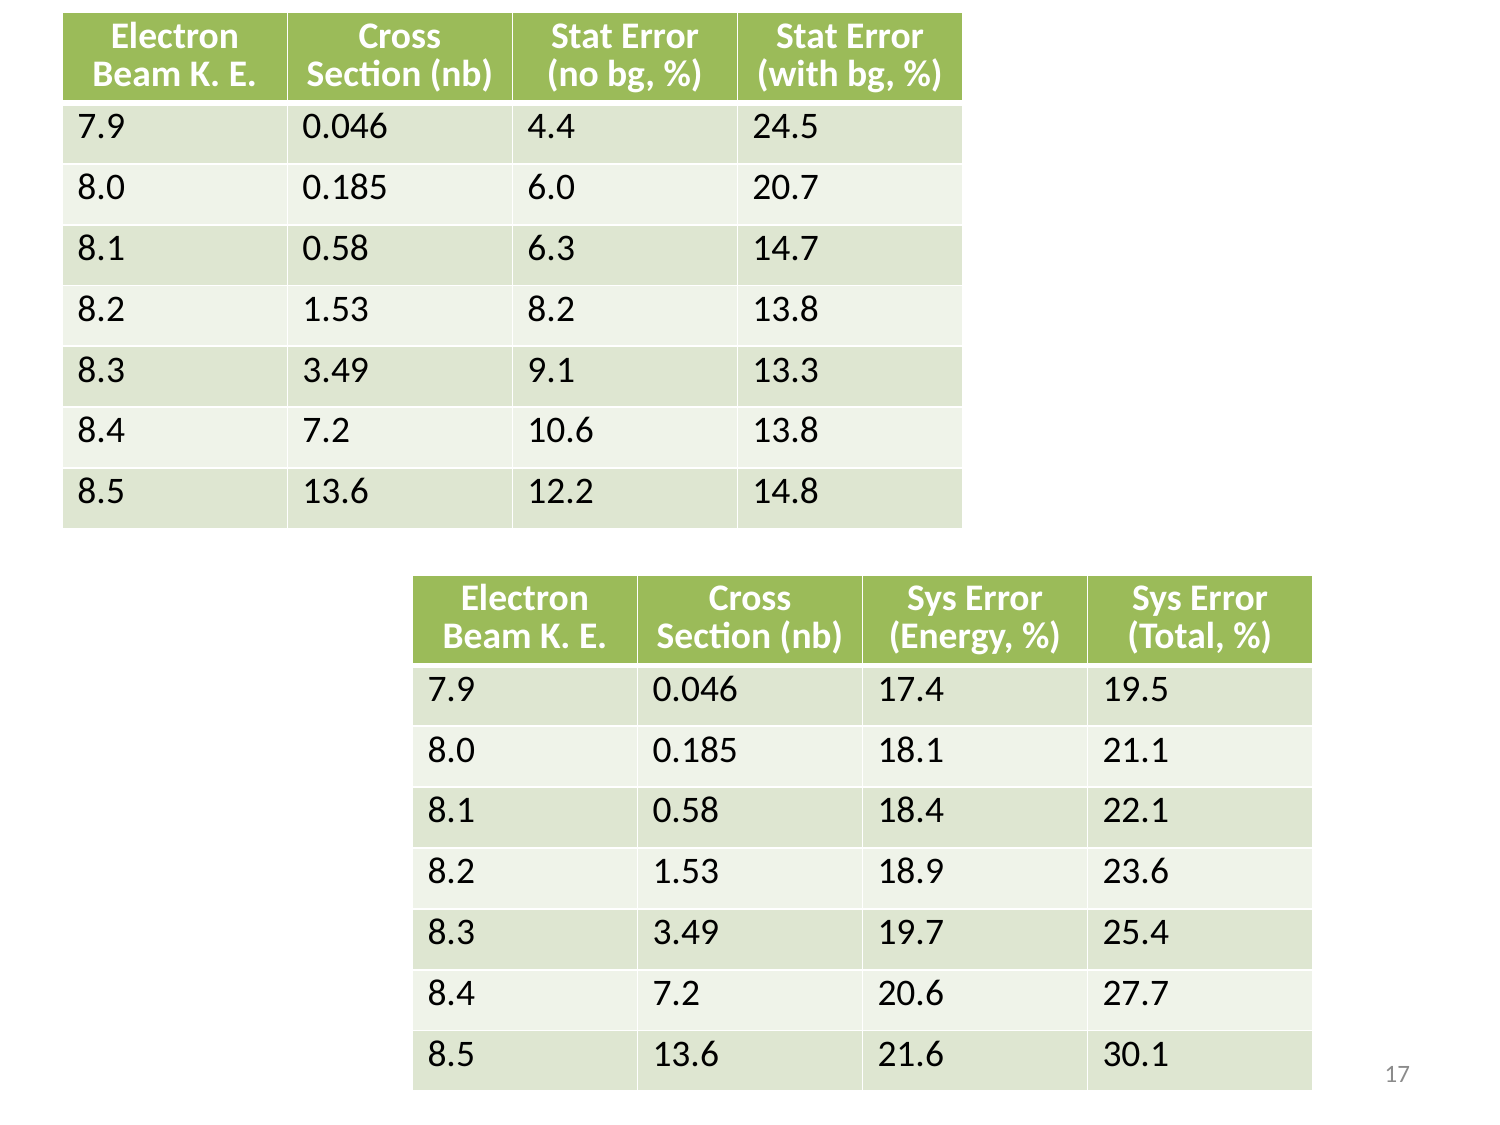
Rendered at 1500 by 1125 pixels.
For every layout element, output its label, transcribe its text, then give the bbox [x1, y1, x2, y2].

table_cell 3.49 [288, 347, 512, 406]
table_cell 8.5 [413, 1031, 637, 1090]
table_cell 0.185 [638, 727, 862, 786]
table_header Cross Section (nb) [638, 576, 862, 663]
table_cell 19.7 [863, 910, 1087, 969]
table_cell 7.2 [638, 971, 862, 1030]
table_header Electron Beam K. E. [63, 13, 287, 100]
table_cell 8.3 [413, 910, 637, 969]
table_cell 6.0 [513, 165, 737, 224]
table_cell 0.58 [638, 788, 862, 847]
table_cell 13.3 [738, 347, 962, 406]
table_cell 3.49 [638, 910, 862, 969]
table_header Stat Error (no bg, %) [513, 13, 737, 100]
table_cell 12.2 [513, 469, 737, 528]
table_cell 20.7 [738, 165, 962, 224]
slide_number 17 [1074, 1042, 1425, 1103]
table_cell 1.53 [638, 849, 862, 908]
table_cell 14.8 [738, 469, 962, 528]
table_cell 8.1 [413, 788, 637, 847]
table_cell 27.7 [1088, 971, 1312, 1030]
table_header Sys Error (Total, %) [1088, 576, 1312, 663]
table_cell 18.1 [863, 727, 1087, 786]
table_cell 8.4 [413, 971, 637, 1030]
table_cell 8.0 [63, 165, 287, 224]
table_cell 14.7 [738, 226, 962, 285]
table_cell 7.9 [63, 106, 287, 163]
table_cell 0.046 [288, 106, 512, 163]
table_cell 6.3 [513, 226, 737, 285]
table_cell 18.9 [863, 849, 1087, 908]
table_cell 13.6 [638, 1031, 862, 1090]
table_cell 8.2 [513, 286, 737, 345]
table_cell 19.5 [1088, 668, 1312, 725]
table_header Electron Beam K. E. [413, 576, 637, 663]
table_cell 13.8 [738, 286, 962, 345]
table_cell 8.0 [413, 727, 637, 786]
table_cell 7.9 [413, 668, 637, 725]
table_cell 8.1 [63, 226, 287, 285]
table_cell 4.4 [513, 106, 737, 163]
table_header Stat Error (with bg, %) [738, 13, 962, 100]
table_cell 0.046 [638, 668, 862, 725]
table_cell 30.1 [1088, 1031, 1312, 1090]
table_cell 24.5 [738, 106, 962, 163]
table_cell 1.53 [288, 286, 512, 345]
table_cell 17.4 [863, 668, 1087, 725]
table_cell 0.58 [288, 226, 512, 285]
table_header Sys Error (Energy, %) [863, 576, 1087, 663]
table_cell 23.6 [1088, 849, 1312, 908]
table_cell 8.2 [413, 849, 637, 908]
table_cell 21.6 [863, 1031, 1087, 1090]
table_cell 10.6 [513, 408, 737, 467]
table_cell 18.4 [863, 788, 1087, 847]
table_cell 8.5 [63, 469, 287, 528]
table_cell 22.1 [1088, 788, 1312, 847]
table_cell 8.3 [63, 347, 287, 406]
table_cell 7.2 [288, 408, 512, 467]
table_cell 21.1 [1088, 727, 1312, 786]
table_cell 13.8 [738, 408, 962, 467]
table_cell 8.4 [63, 408, 287, 467]
table_cell 0.185 [288, 165, 512, 224]
table_cell 9.1 [513, 347, 737, 406]
table_cell 8.2 [63, 286, 287, 345]
table_header Cross Section (nb) [288, 13, 512, 100]
table_cell 20.6 [863, 971, 1087, 1030]
table_cell 13.6 [288, 469, 512, 528]
table_cell 25.4 [1088, 910, 1312, 969]
